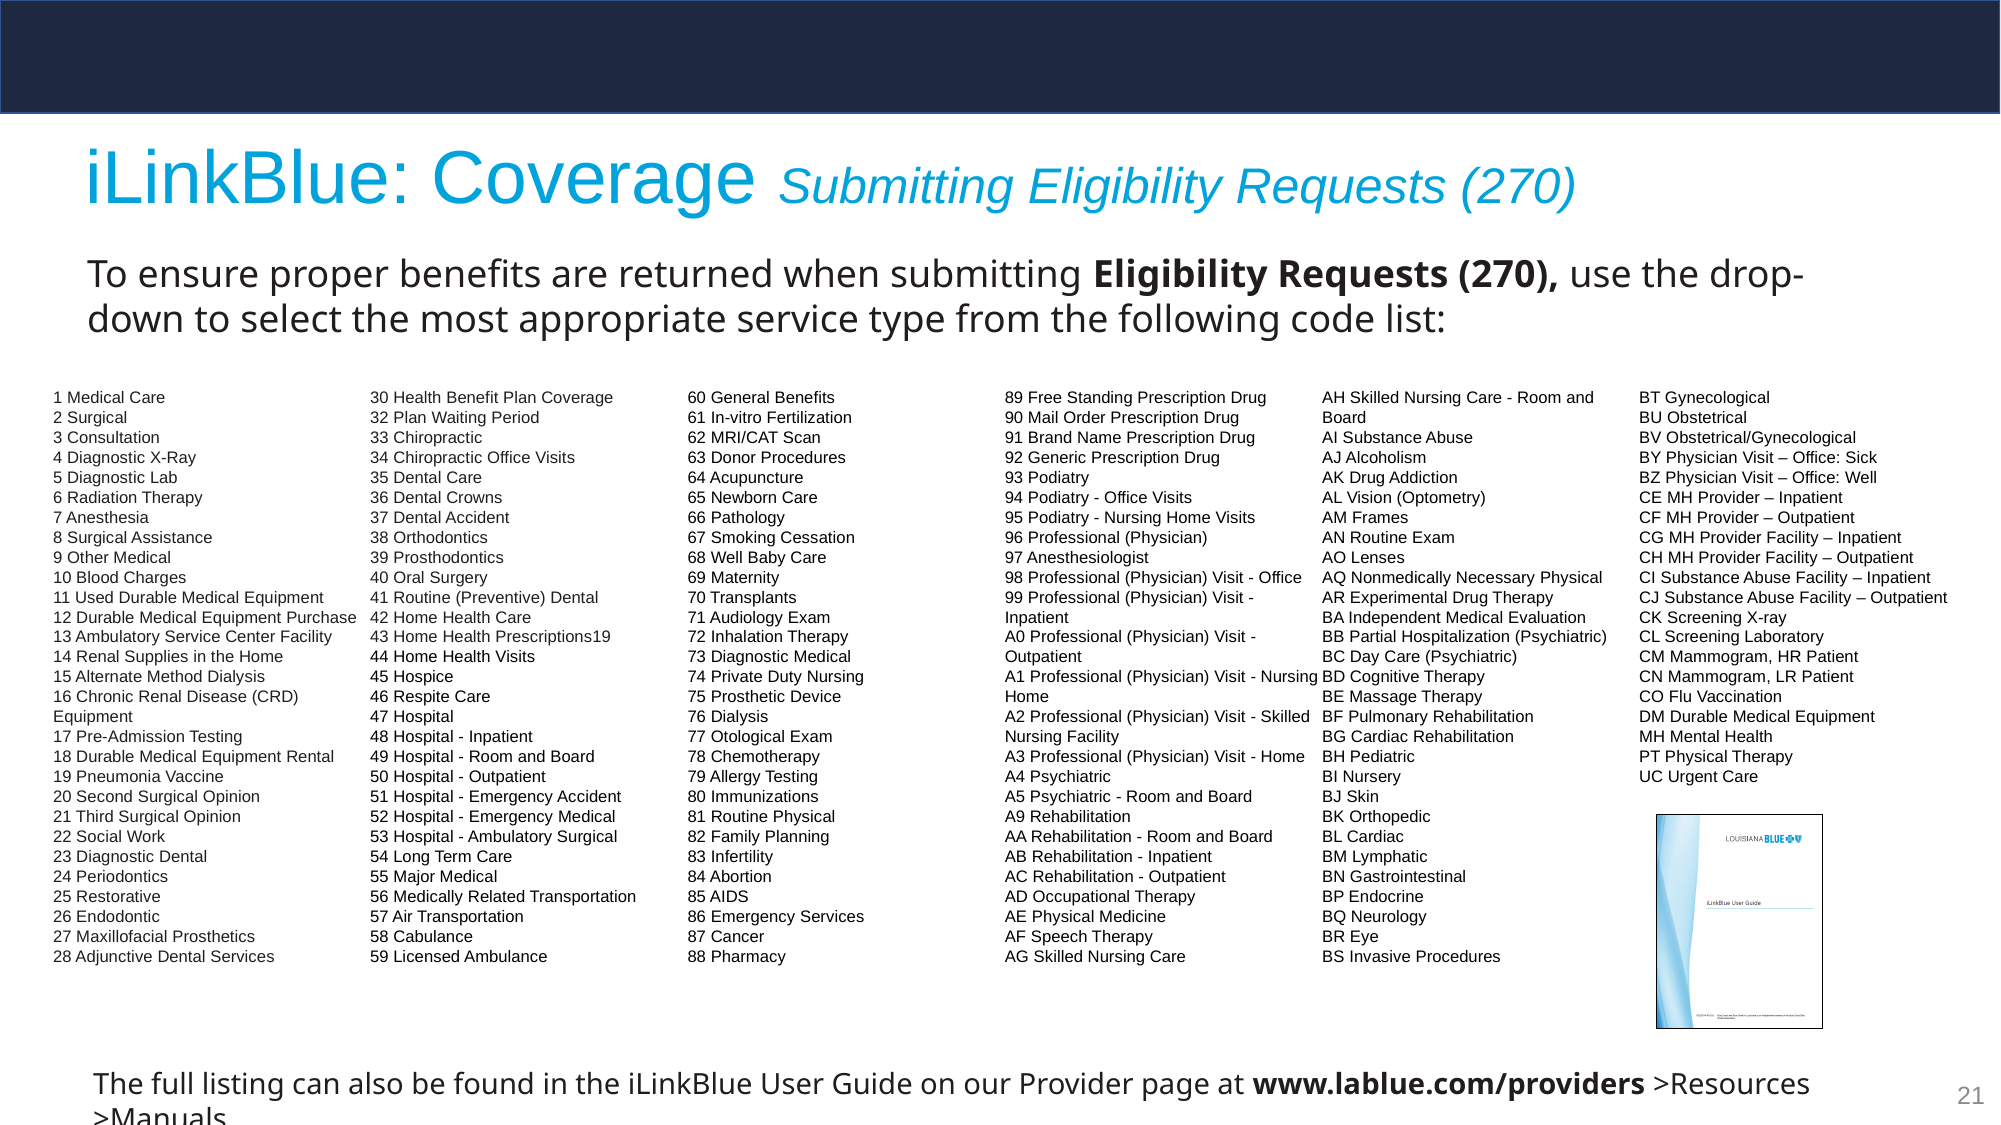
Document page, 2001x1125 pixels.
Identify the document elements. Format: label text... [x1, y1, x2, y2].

slide_number 21 [1932, 1064, 2000, 1125]
text_box 1 Medical Care 2 Surgical 3 Consultation 4 Diagnostic X-Ray 5 Diagnostic Lab 6 Radiation Therapy 7 Anesthesia 8 Surgical Assistance 9 Other Medical 10 Blood Charges 11 Used Durable Medical Equipment 12 Durable Medical Equipment Purchase 13 Ambulatory Service Center Facility 14 Renal Supplies in the Home 15 Alternate Method Dialysis 16 Chronic Renal Disease (CRD) Equipment 17 Pre-Admission Testing 18 Durable Medical Equipment Rental 19 Pneumonia Vaccine 20 Second Surgical Opinion 21 Third Surgical Opinion 22 Social Work 23 Diagnostic Dental 24 Periodontics 25 Restorative 26 Endodontic 27 Maxillofacial Prosthetics 28 Adjunctive Dental Services 30 Health Benefit Plan Coverage 32 Plan Waiting Period 33 Chiropractic 34 Chiropractic Office Visits 35 Dental Care 36 Dental Crowns 37 Dental Accident 38 Orthodontics 39 Prosthodontics 40 Oral Surgery 41 Routine (Preventive) Dental 42 Home Health Care 43 Home Health Prescriptions19 44 Home Health Visits 45 Hospice 46 Respite Care 47 Hospital 48 Hospital - Inpatient 49 Hospital - Room and Board 50 Hospital - Outpatient 51 Hospital - Emergency Accident 52 Hospital - Emergency Medical 53 Hospital - Ambulatory Surgical 54 Long Term Care 55 Major Medical 56 Medically Related Transportation 57 Air Transportation 58 Cabulance 59 Licensed Ambulance 60 General Benefits 61 In-vitro Fertilization 62 MRI/CAT Scan 63 Donor Procedures 64 Acupuncture 65 Newborn Care 66 Pathology 67 Smoking Cessation 68 Well Baby Care 69 Maternity 70 Transplants 71 Audiology Exam 72 Inhalation Therapy 73 Diagnostic Medical 74 Private Duty Nursing 75 Prosthetic Device 76 Dialysis 77 Otological Exam 78 Chemotherapy 79 Allergy Testing 80 Immunizations 81 Routine Physical 82 Family Planning 83 Infertility 84 Abortion 85 AIDS 86 Emergency Services 87 Cancer 88 Pharmacy 89 Free Standing Prescription Drug 90 Mail Order Prescription Drug 91 Brand Name Prescription Drug 92 Generic Prescription Drug 93 Podiatry 94 Podiatry - Office Visits 95 Podiatry - Nursing Home Visits 96 Professional (Physician) 97 Anesthesiologist 98 Professional (Physician) Visit - Office 99 Professional (Physician) Visit - Inpatient A0 Professional (Physician) Visit - Outpatient A1 Professional (Physician) Visit - Nursing Home A2 Professional (Physician) Visit - Skilled Nursing Facility A3 Professional (Physician) Visit - Home A4 Psychiatric A5 Psychiatric - Room and Board A9 Rehabilitation AA Rehabilitation - Room and Board AB Rehabilitation - Inpatient AC Rehabilitation - Outpatient AD Occupational Therapy AE Physical Medicine AF Speech Therapy AG Skilled Nursing Care AH Skilled Nursing Care - Room and Board AI Substance Abuse AJ Alcoholism AK Drug Addiction AL Vision (Optometry) AM Frames AN Routine Exam AO Lenses AQ Nonmedically Necessary Physical AR Experimental Drug Therapy BA Independent Medical Evaluation BB Partial Hospitalization (Psychiatric) BC Day Care (Psychiatric) BD Cognitive Therapy BE Massage Therapy BF Pulmonary Rehabilitation BG Cardiac Rehabilitation BH Pediatric BI Nursery BJ Skin BK Orthopedic BL Cardiac BM Lymphatic BN Gastrointestinal BP Endocrine BQ Neurology BR Eye BS Invasive Procedures BT Gynecological BU Obstetrical BV Obstetrical/Gynecological BY Physician Visit – Office: Sick BZ Physician Visit – Office: Well CE MH Provider – Inpatient CF MH Provider – Outpatient CG MH Provider Facility – Inpatient CH MH Provider Facility – Outpatient CI Substance Abuse Facility – Inpatient CJ Substance Abuse Facility – Outpatient CK Screening X-ray CL Screening Laboratory CM Mammogram, HR Patient CN Mammogram, LR Patient CO Flu Vaccination DM Durable Medical Equipment MH Mental Health PT Physical Therapy UC Urgent Care [38, 379, 1972, 984]
picture [1656, 814, 1823, 1029]
title iLinkBlue: Coverage Submitting Eligibility Requests (270) [70, 84, 1953, 274]
text_box The full listing can also be found in the iLinkBlue User Guide on our Provider page at www.lablue.com/providers >Resources >Manuals. [78, 1058, 1932, 1125]
text_box To ensure proper benefits are returned when submitting Eligibility Requests (270), use the drop-down to select the most appropriate service type from the following code list: [72, 274, 1895, 348]
